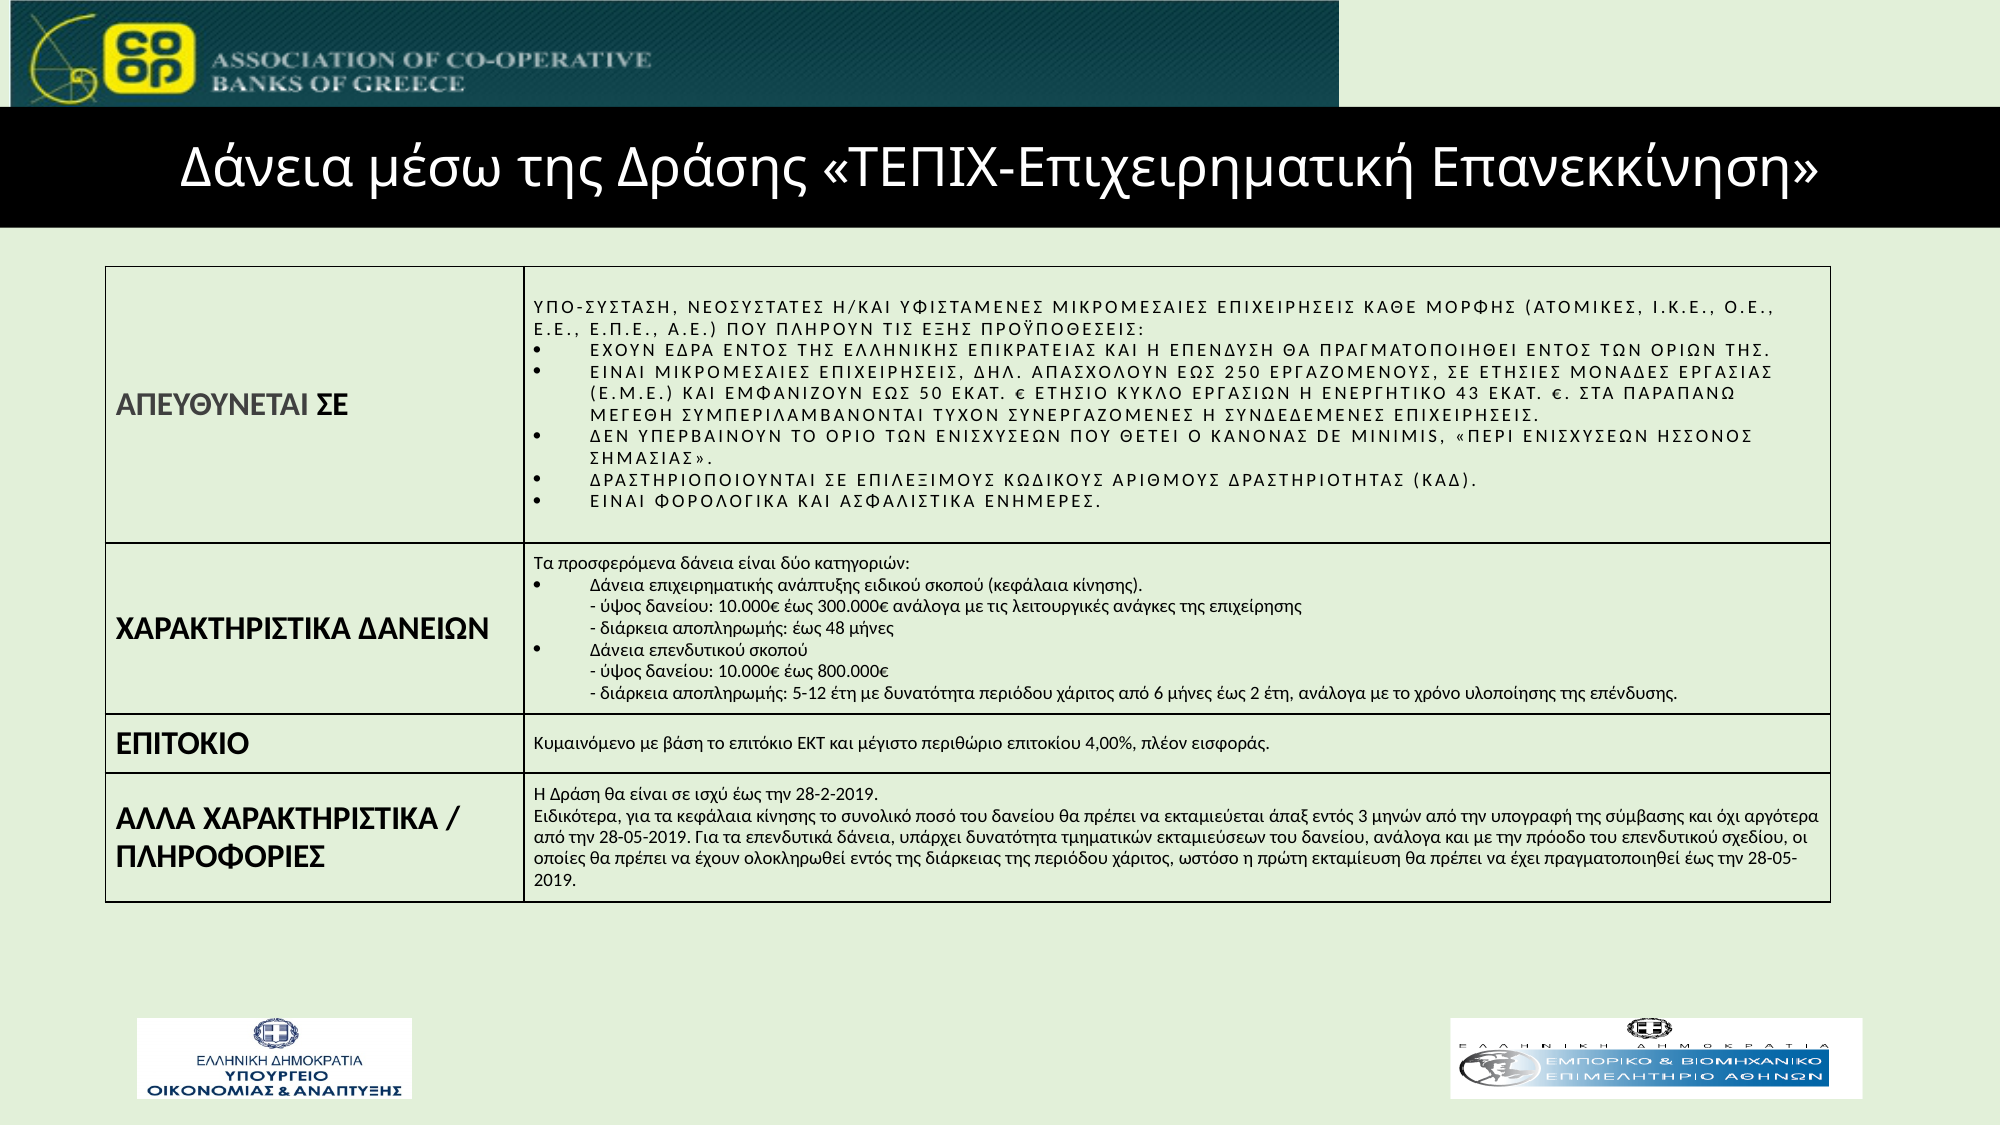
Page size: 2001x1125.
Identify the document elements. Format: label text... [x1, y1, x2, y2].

table_cell ΕΠΙΤΟΚΙΟ [106, 715, 523, 772]
table_header ΑΠΕΥΘΥΝΕΤΑΙ ΣΕ [106, 267, 523, 542]
picture [137, 1018, 412, 1099]
text_box [0, 106, 2000, 229]
table_cell Η Δράση θα είναι σε ισχύ έως την 28-2-2019. Ειδικότερα, για τα κεφάλαια κίνησης το συνολικό ποσό του δανείου θα πρέπει να εκταμιεύεται άπαξ εντός 3 μηνών από την υπογραφή της σύμβασης και όχι αργότερα από την 28-05-2019. Για τα επενδυτικά δάνεια, υπάρχει δυνατότητα τμηματικών εκταμιεύσεων του δανείου, ανάλογα και με την πρόοδο του επενδυτικού σχεδίου, οι οποίες θα πρέπει να έχουν ολοκληρωθεί εντός της διάρκειας της περιόδου χάριτος, ωστόσο η πρώτη εκταμίευση θα πρέπει να έχει πραγματοποιηθεί έως την 28-05-2019. [525, 774, 1830, 901]
table_header Υπο-σύσταση, νεοσύστατες ή/και υφιστάμενες μικρομεσαίες επιχειρήσεις κάθε μορφής (ατομικές, Ι.Κ.Ε., Ο.Ε., Ε.Ε., Ε.Π.Ε., Α.Ε.) που πληρούν τις εξής προϋποθέσεις: Έχουν έδρα εντός της ελληνικής επικράτειας και η επένδυση θα πραγματοποιηθεί εντός των ορίων της. Είναι μικρομεσαίες επιχειρήσεις, δηλ. απασχολούν έως 250 εργαζομένους, σε Ετήσιες Μονάδες Εργασίας (Ε.Μ.Ε.) και εμφανίζουν έως 50 εκατ. € ετήσιο κύκλο εργασιών ή ενεργητικό 43 εκατ. €. Στα παραπάνω μεγέθη συμπεριλαμβάνονται τυχόν συνεργαζόμενες ή συνδεδεμένες επιχειρήσεις. Δεν υπερβαίνουν το όριο των ενισχύσεων που θέτει ο Κανόνας De Minimis, «περί ενισχύσεων ήσσονος σημασίας». Δραστηριοποιούνται σε επιλέξιμους Κωδικούς Αριθμούς Δραστηριότητας (ΚΑΔ). Είναι φορολογικά και ασφαλιστικά ενήμερες. [525, 267, 1830, 542]
table_cell ΑΛΛΑ ΧΑΡΑΚΤΗΡΙΣΤΙΚΑ / ΠΛΗΡΟΦΟΡΙΕΣ [106, 774, 523, 901]
table_cell Κυμαινόμενο με βάση το επιτόκιο ΕΚΤ και μέγιστο περιθώριο επιτοκίου 4,00%, πλέον εισφοράς. [525, 715, 1830, 772]
title Δάνεια μέσω της Δράσης «ΤΕΠΙΧ-Επιχειρηματική Επανεκκίνηση» [137, 110, 1863, 228]
table_cell ΧΑΡΑΚΤΗΡΙΣΤΙΚΑ ΔΑΝΕΙΩΝ [106, 544, 523, 713]
table_cell Τα προσφερόμενα δάνεια είναι δύο κατηγοριών: Δάνεια επιχειρηματικής ανάπτυξης ειδικού σκοπού (κεφάλαια κίνησης). - ύψος δανείου: 10.000€ έως 300.000€ ανάλογα με τις λειτουργικές ανάγκες της επιχείρησης - διάρκεια αποπληρωμής: έως 48 μήνες Δάνεια επενδυτικού σκοπού - ύψος δανείου: 10.000€ έως 800.000€ - διάρκεια αποπληρωμής: 5-12 έτη με δυνατότητα περιόδου χάριτος από 6 μήνες έως 2 έτη, ανάλογα με το χρόνο υλοποίησης της επένδυσης. [525, 544, 1830, 713]
